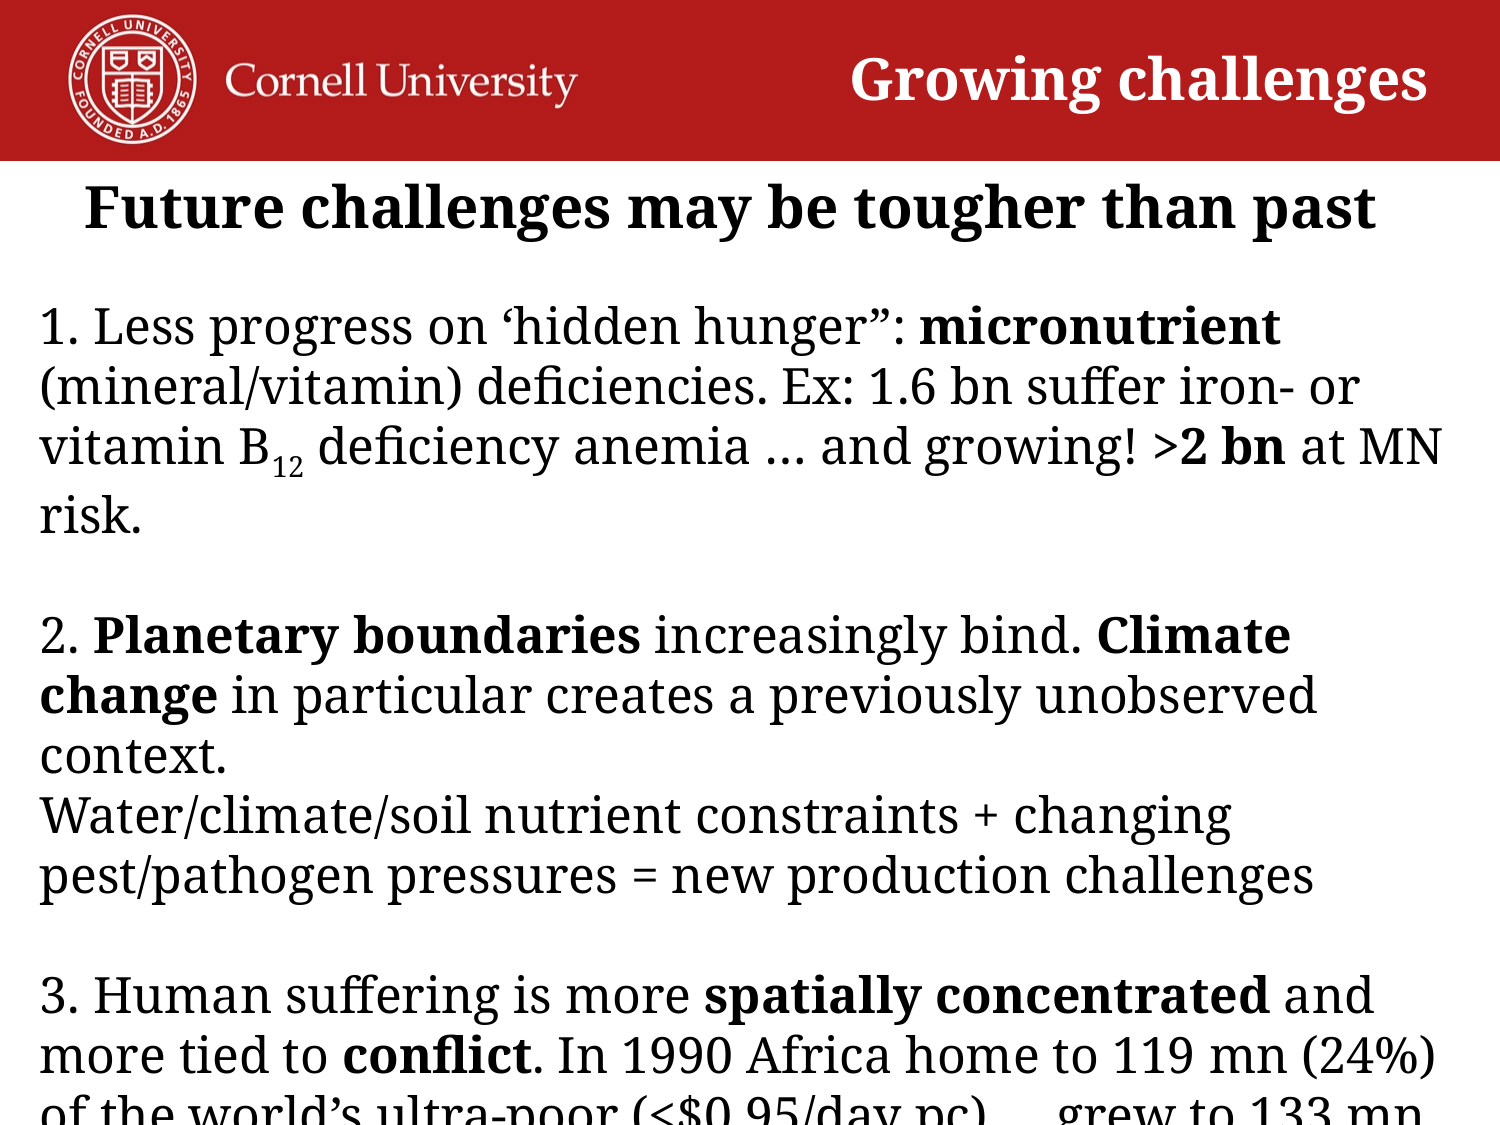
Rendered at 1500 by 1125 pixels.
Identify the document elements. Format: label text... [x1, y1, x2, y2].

text_box 1. Less progress on ‘hidden hunger”: micronutrient (mineral/vitamin) deficiencies. Ex: 1.6 bn suffer iron- or vitamin B12 deficiency anemia … and growing! >2 bn at MN risk. 2. Planetary boundaries increasingly bind. Climate change in particular creates a previously unobserved context. Water/climate/soil nutrient constraints + changing pest/pathogen pressures = new production challenges 3. Human suffering is more spatially concentrated and more tied to conflict. In 1990 Africa home to 119 mn (24%) of the world’s ultra-poor (<$0.95/day pc) … grew to 133 mn (82%) by 2011. Poverty traps increasingly salient to the remaining poor. [24, 287, 1488, 1125]
picture [0, 0, 1500, 162]
text_box Future challenges may be tougher than past [0, 168, 1500, 248]
